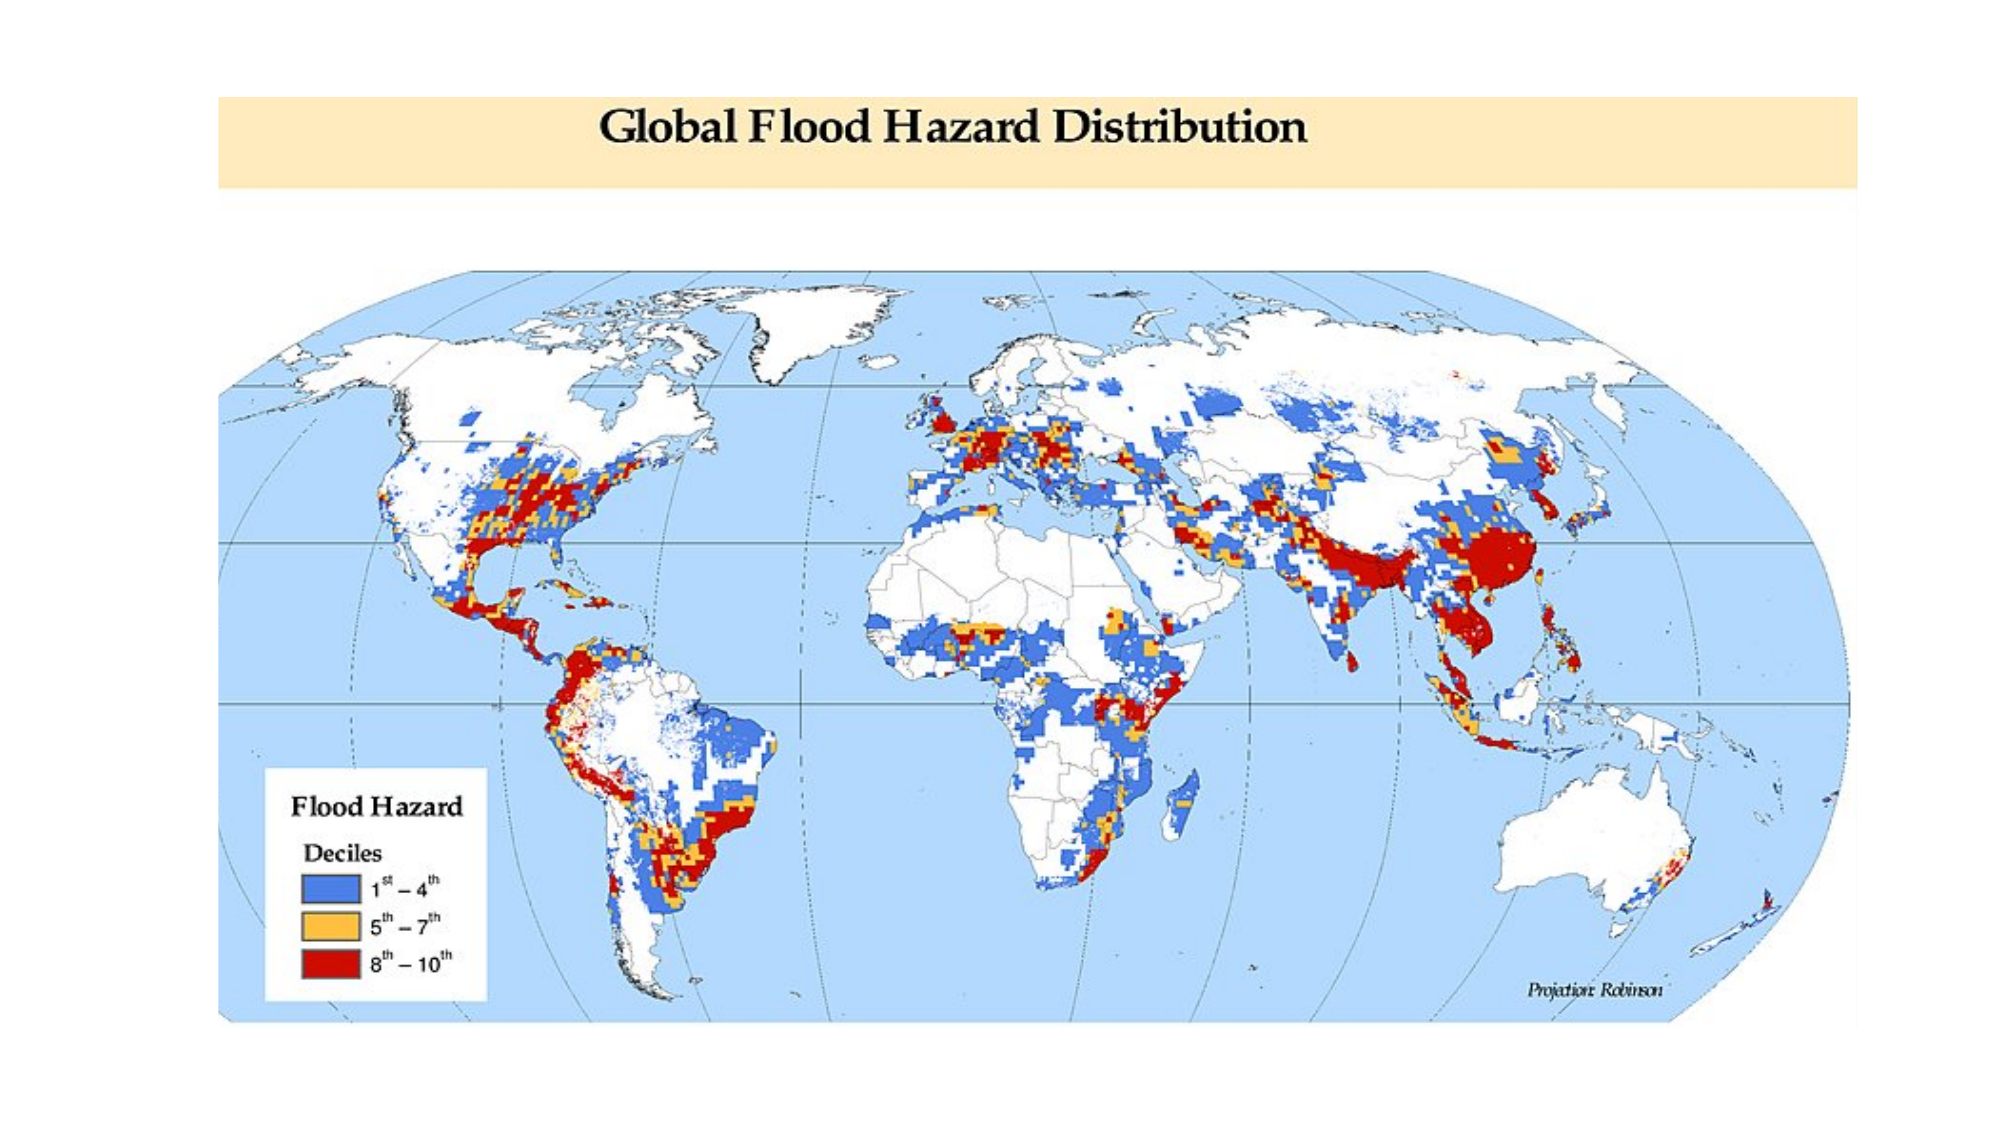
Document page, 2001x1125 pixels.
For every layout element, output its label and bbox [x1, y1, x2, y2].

picture [218, 97, 1858, 1028]
